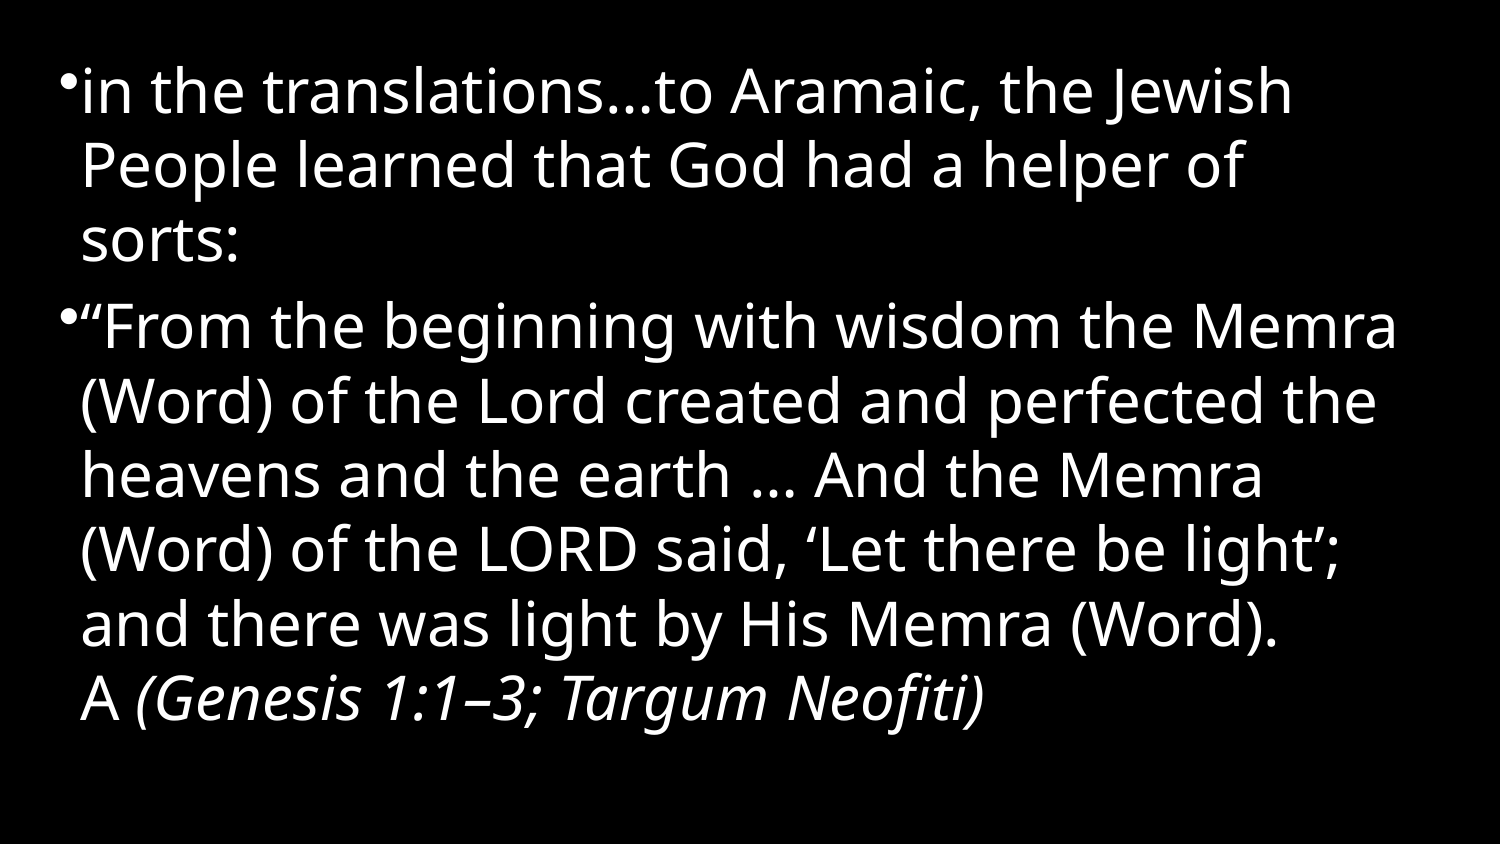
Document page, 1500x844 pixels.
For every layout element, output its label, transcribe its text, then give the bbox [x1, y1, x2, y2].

list in the translations…to Aramaic, the Jewish People learned that God had a helper of sorts: “From the beginning with wisdom the Memra (Word) of the Lord created and perfected the heavens and the earth … And the Memra (Word) of the LORD said, ‘Let there be light’; and there was light by His Memra (Word). A (Genesis 1:1–3; Targum Neofiti) [50, 46, 1425, 810]
